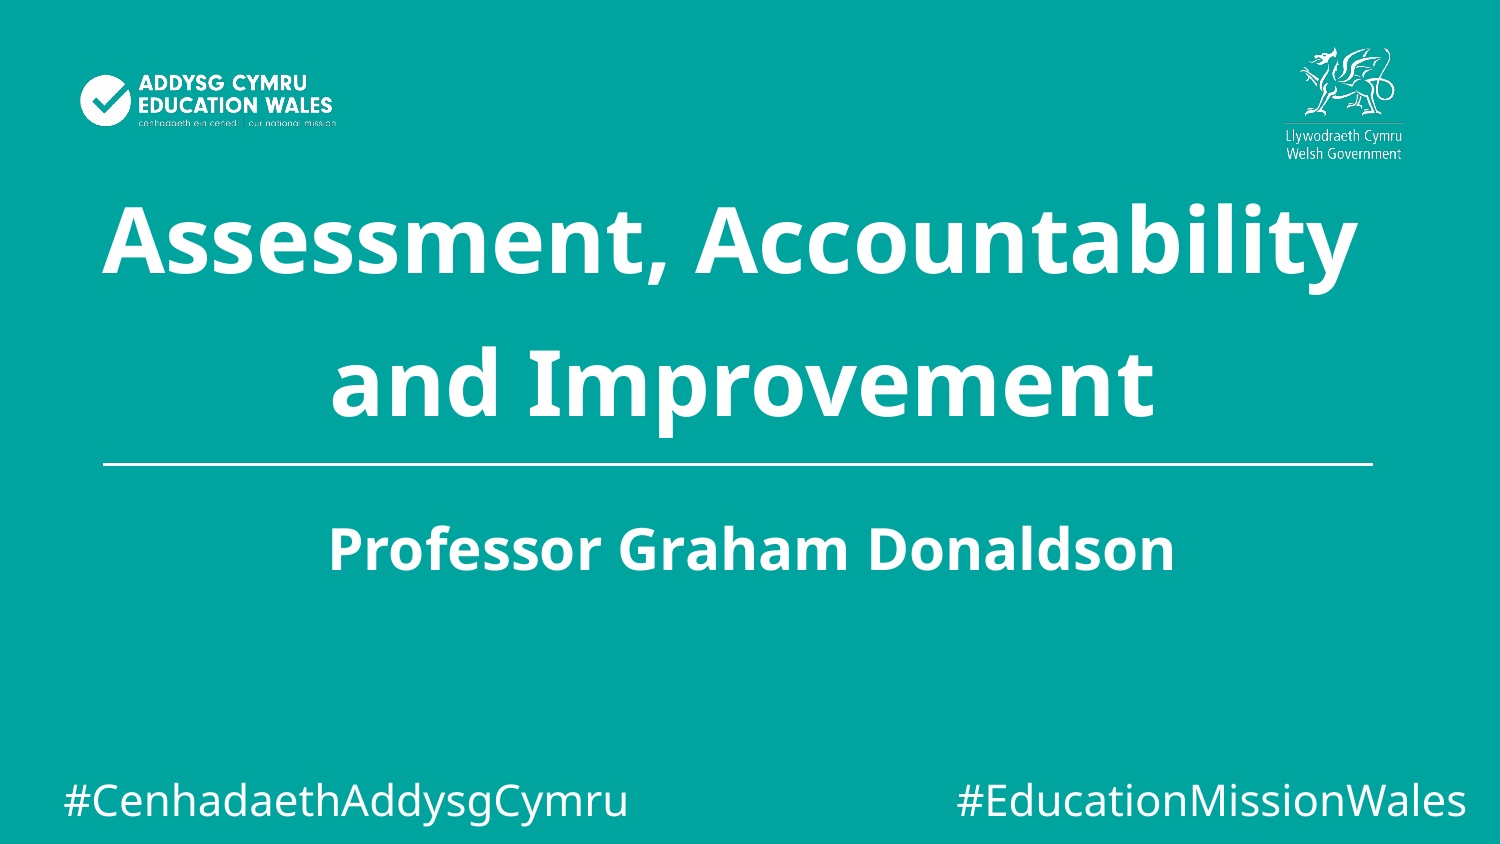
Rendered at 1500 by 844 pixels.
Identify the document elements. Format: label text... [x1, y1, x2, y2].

picture [52, 45, 363, 160]
text_box #CenhadaethAddysgCymru [52, 767, 708, 831]
picture [1260, 22, 1428, 184]
text_box Assessment, Accountability and Improvement [4, 143, 1482, 441]
text_box #EducationMissionWales [708, 767, 1479, 831]
text_box Professor Graham Donaldson [116, 506, 1388, 588]
